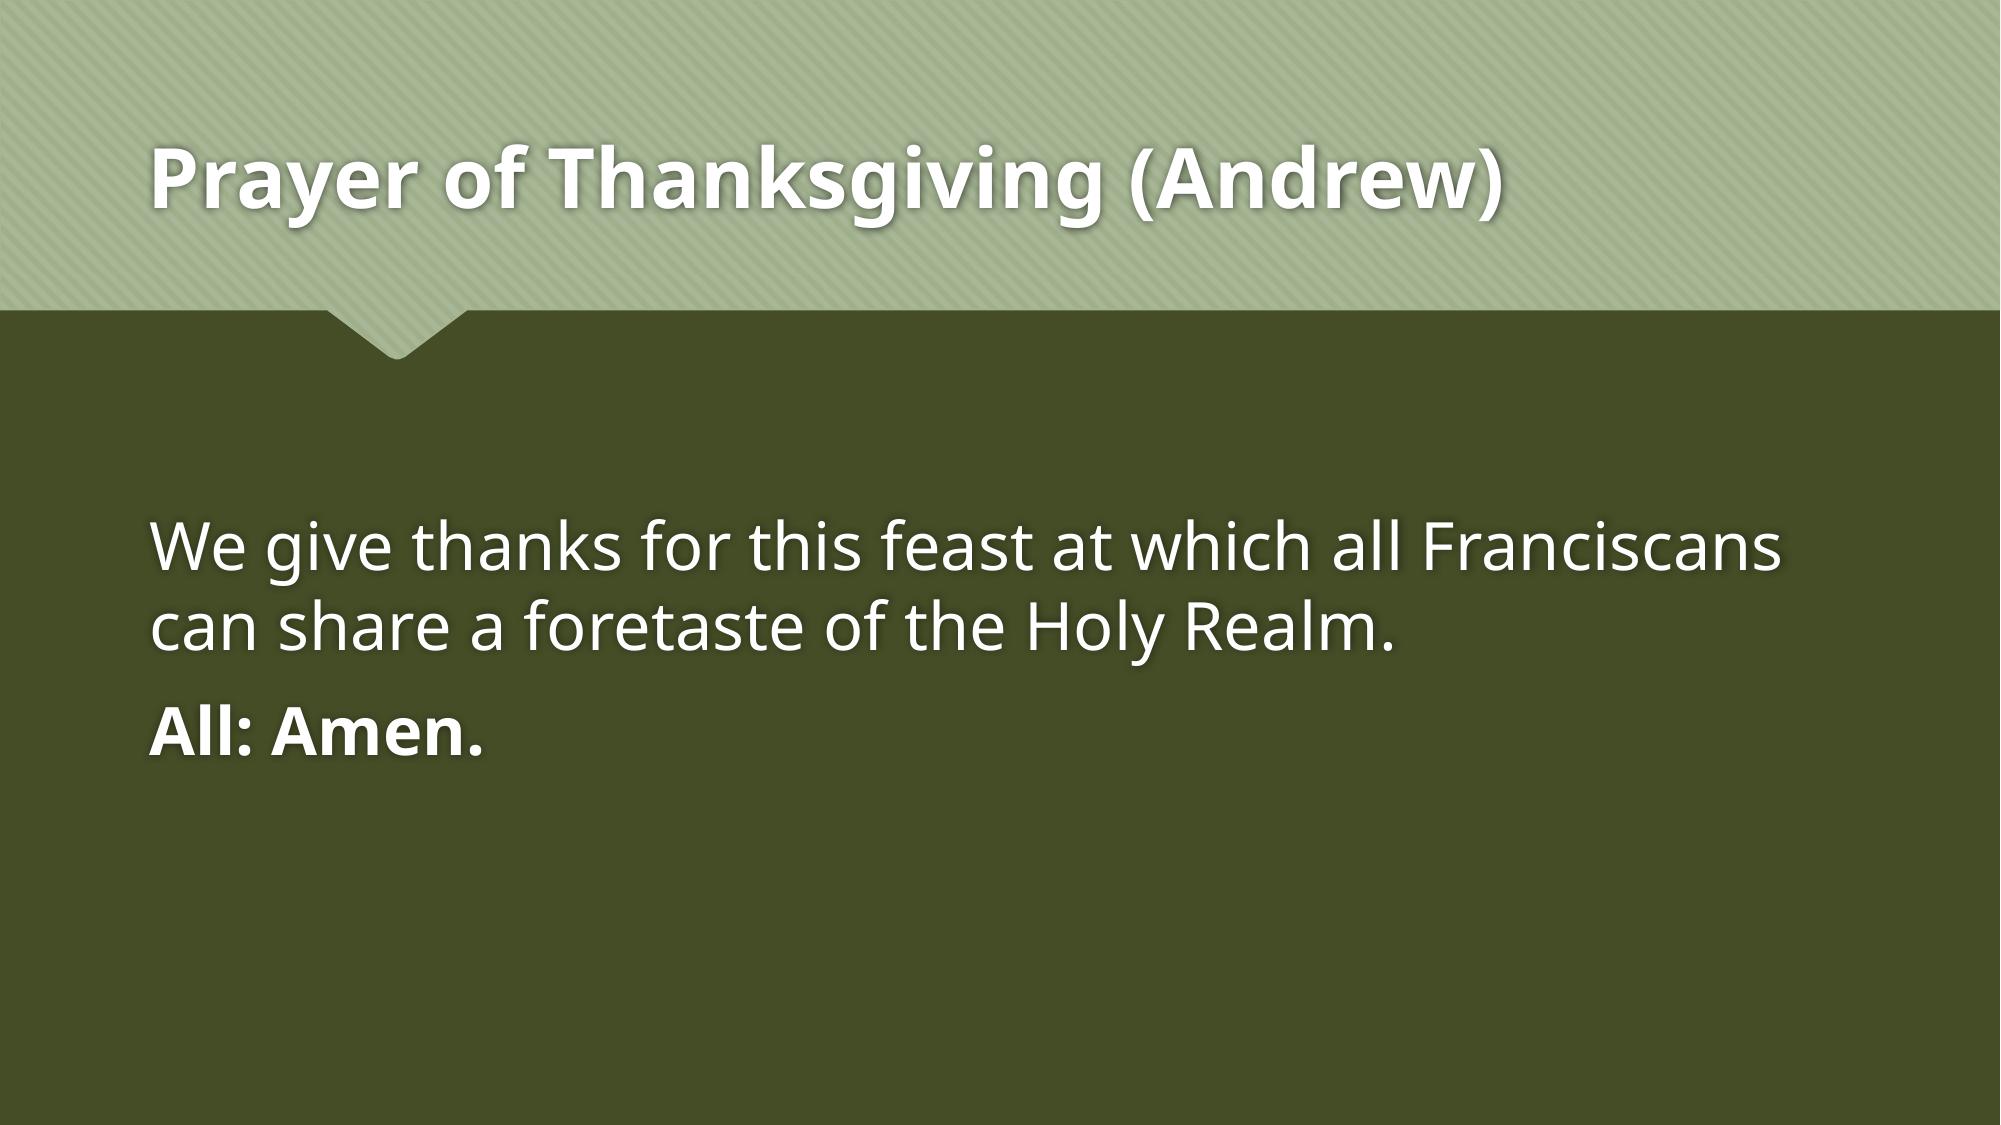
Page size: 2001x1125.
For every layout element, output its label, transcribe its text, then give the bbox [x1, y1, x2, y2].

list We give thanks for this feast at which all Franciscans can share a foretaste of the Holy Realm. All: Amen. [134, 364, 1866, 962]
title Prayer of Thanksgiving (Andrew) [132, 73, 1868, 233]
